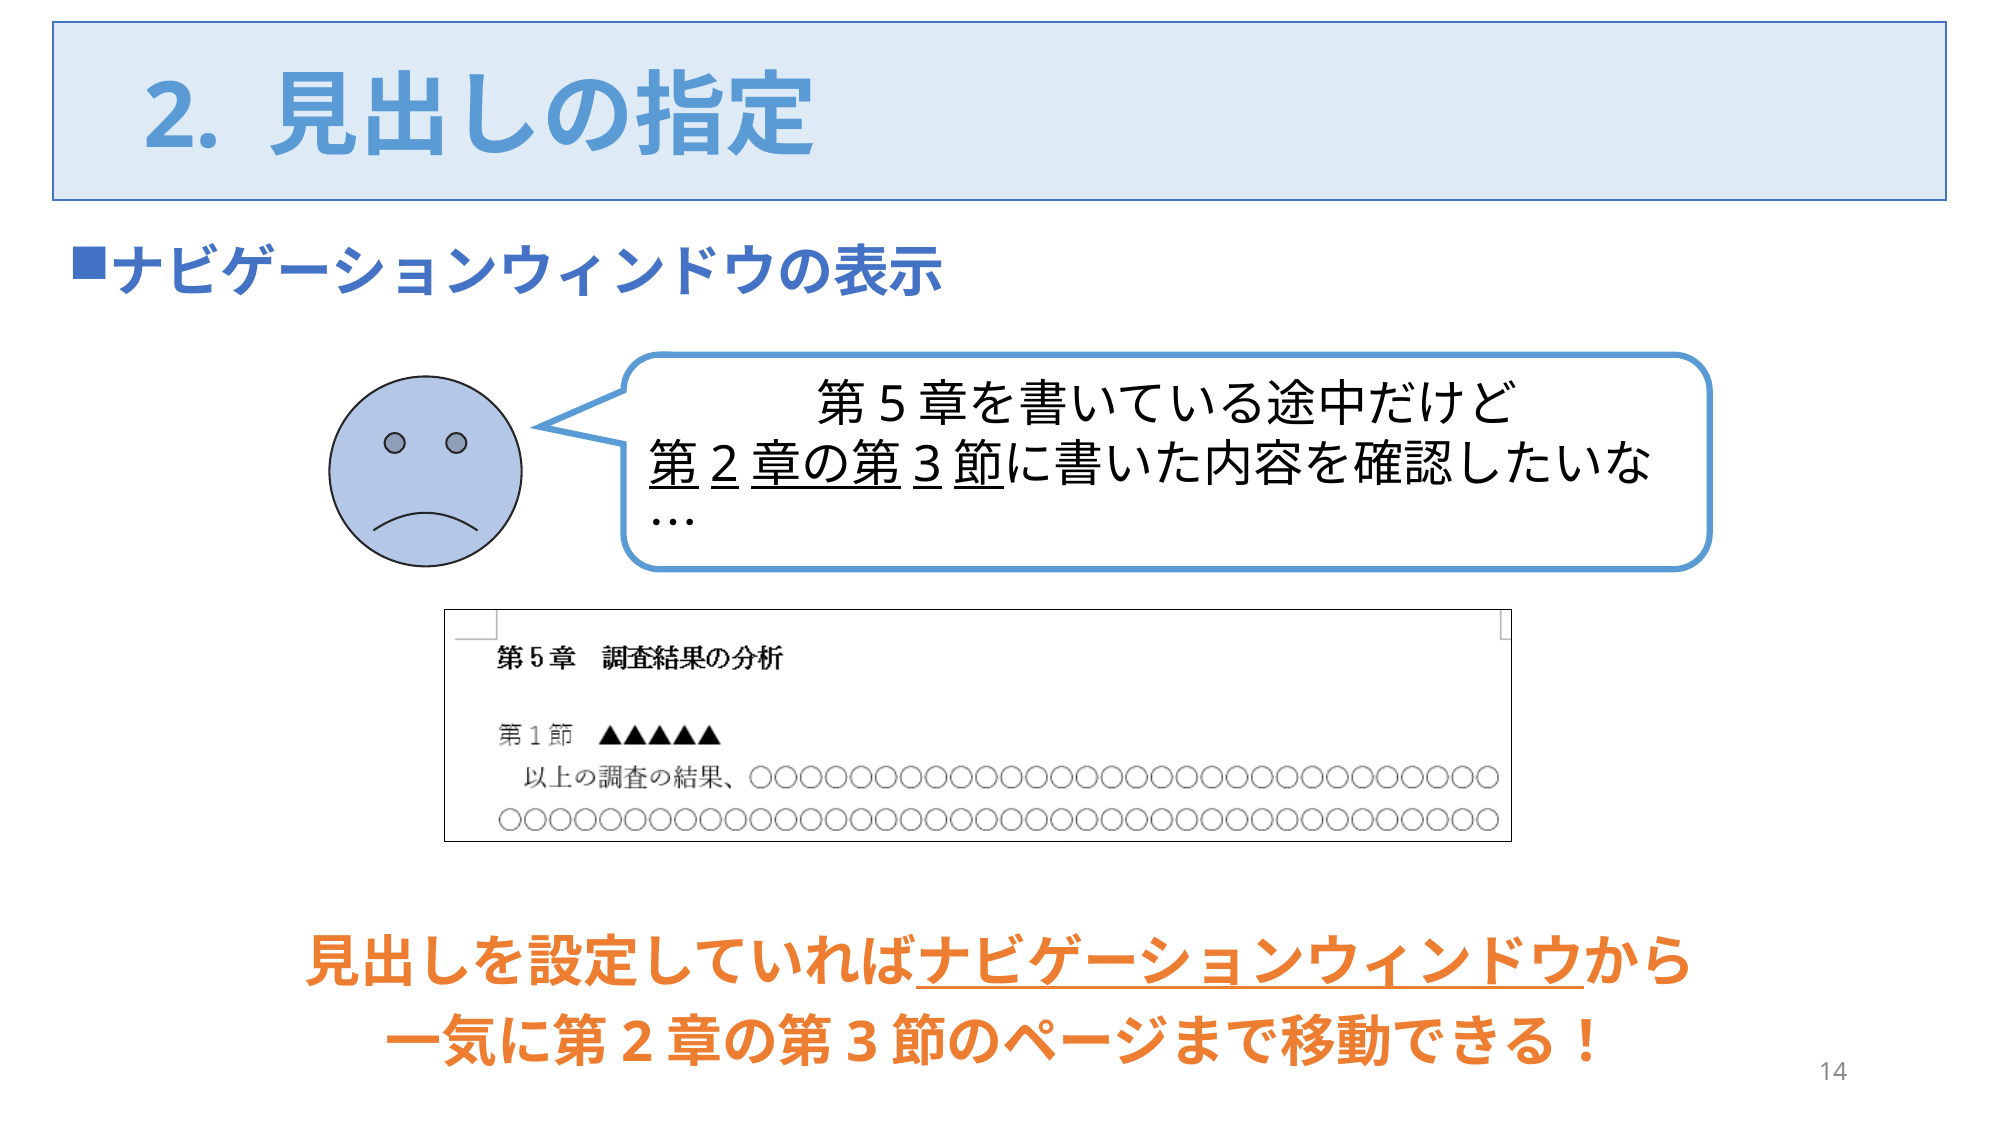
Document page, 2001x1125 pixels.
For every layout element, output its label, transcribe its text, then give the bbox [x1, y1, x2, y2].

slide_number 14 [1412, 1042, 1863, 1103]
list ナビゲーションウィンドウの表示 見出しを設定していればナビゲーションウィンドウから 一気に第2章の第3節のページまで移動できる！ [53, 235, 1947, 1087]
text_box 2. 見出しの指定 [52, 21, 1947, 201]
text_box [329, 354, 1710, 842]
